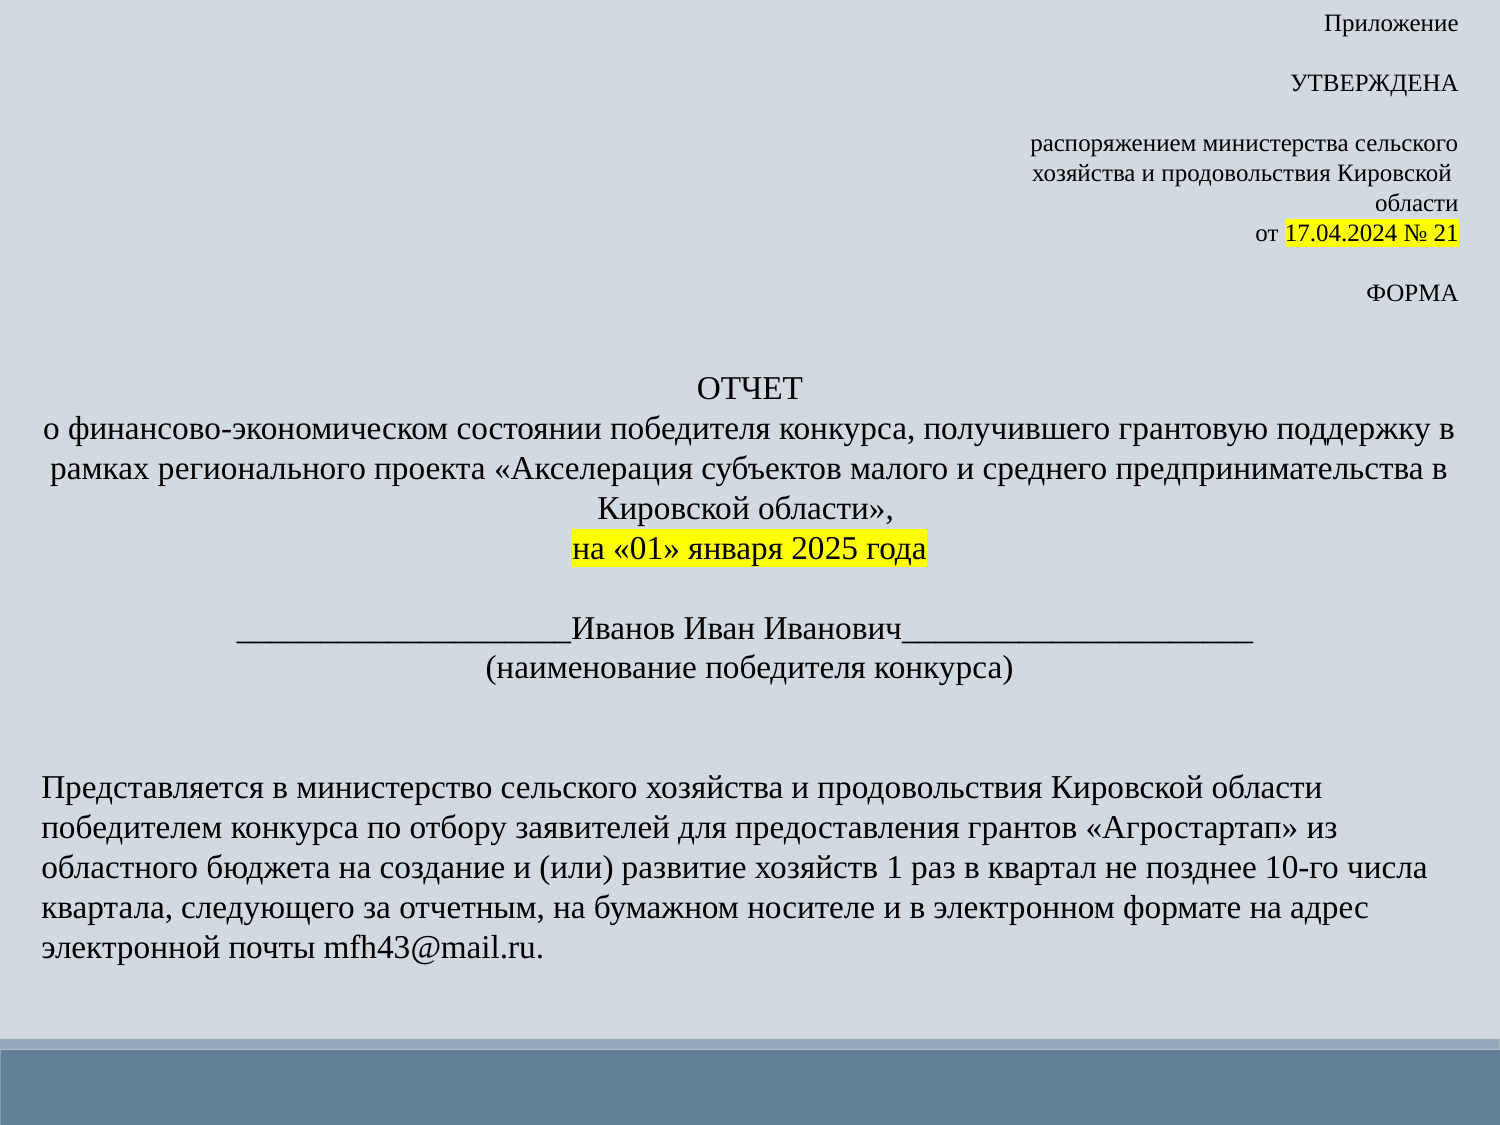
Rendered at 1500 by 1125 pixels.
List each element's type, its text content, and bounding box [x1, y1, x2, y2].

text_box Приложение УТВЕРЖДЕНА распоряжением министерства сельского хозяйства и продовольствия Кировской области от 17.04.2024 № 21 ФОРМА ОТЧЕТ о финансово-экономическом состоянии победителя конкурса, получившего грантовую поддержку в рамках регионального проекта «Акселерация субъектов малого и среднего предпринимательства в Кировской области», на «01» января 2025 года ____________________Иванов Иван Иванович_____________________ (наименование победителя конкурса) Представляется в министерство сельского хозяйства и продовольствия Кировской области победителем конкурса по отбору заявителей для предоставления грантов «Агростартап» из областного бюджета на создание и (или) развитие хозяйств 1 раз в квартал не позднее 10-го числа квартала, следующего за отчетным, на бумажном носителе и в электронном формате на адрес электронной почты mfh43@mail.ru. [26, 0, 1474, 973]
